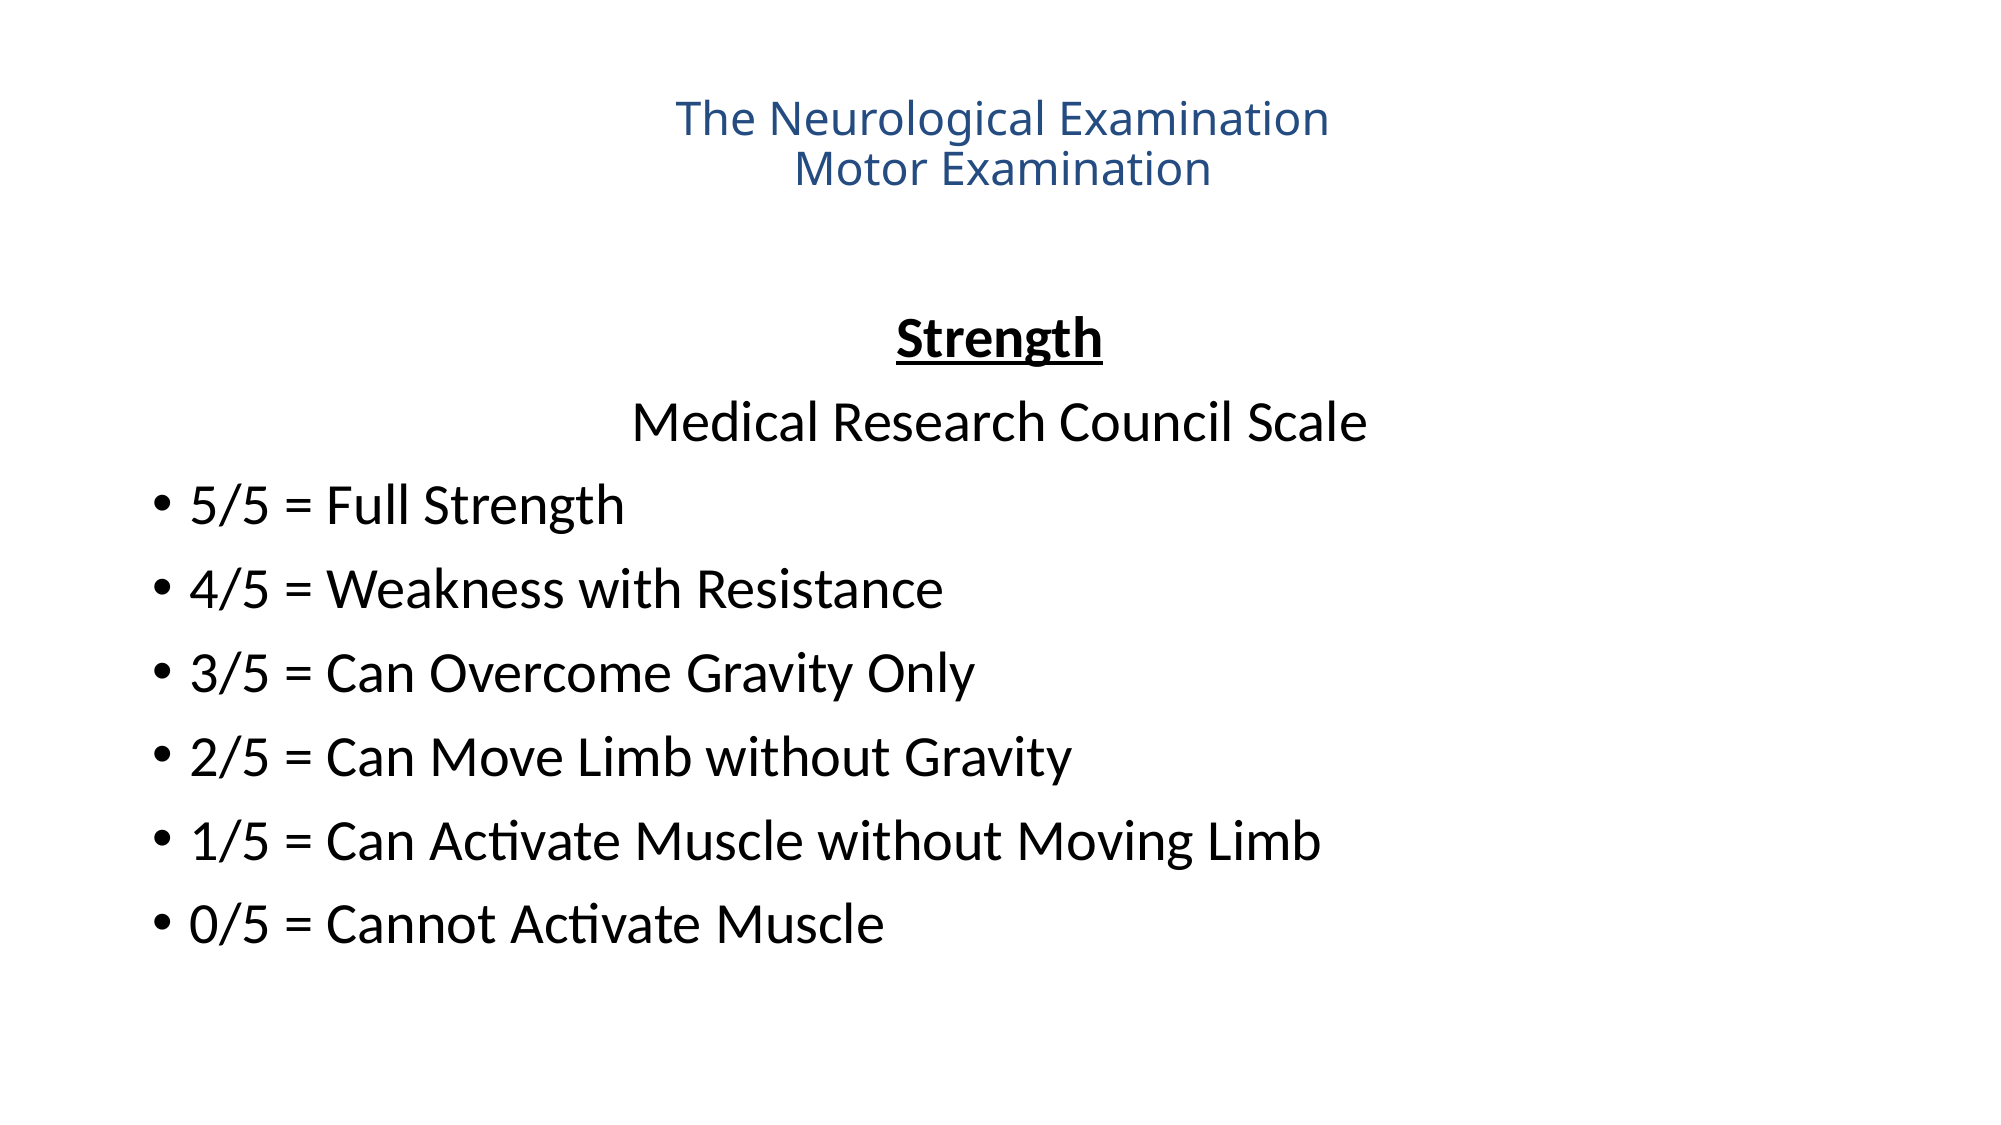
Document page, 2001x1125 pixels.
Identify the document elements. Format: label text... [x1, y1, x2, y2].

list Strength Medical Research Council Scale 5/5 = Full Strength 4/5 = Weakness with Resistance 3/5 = Can Overcome Gravity Only 2/5 = Can Move Limb without Gravity 1/5 = Can Activate Muscle without Moving Limb 0/5 = Cannot Activate Muscle [137, 299, 1863, 1014]
title The Neurological Examination Motor Examination [324, 87, 1675, 205]
